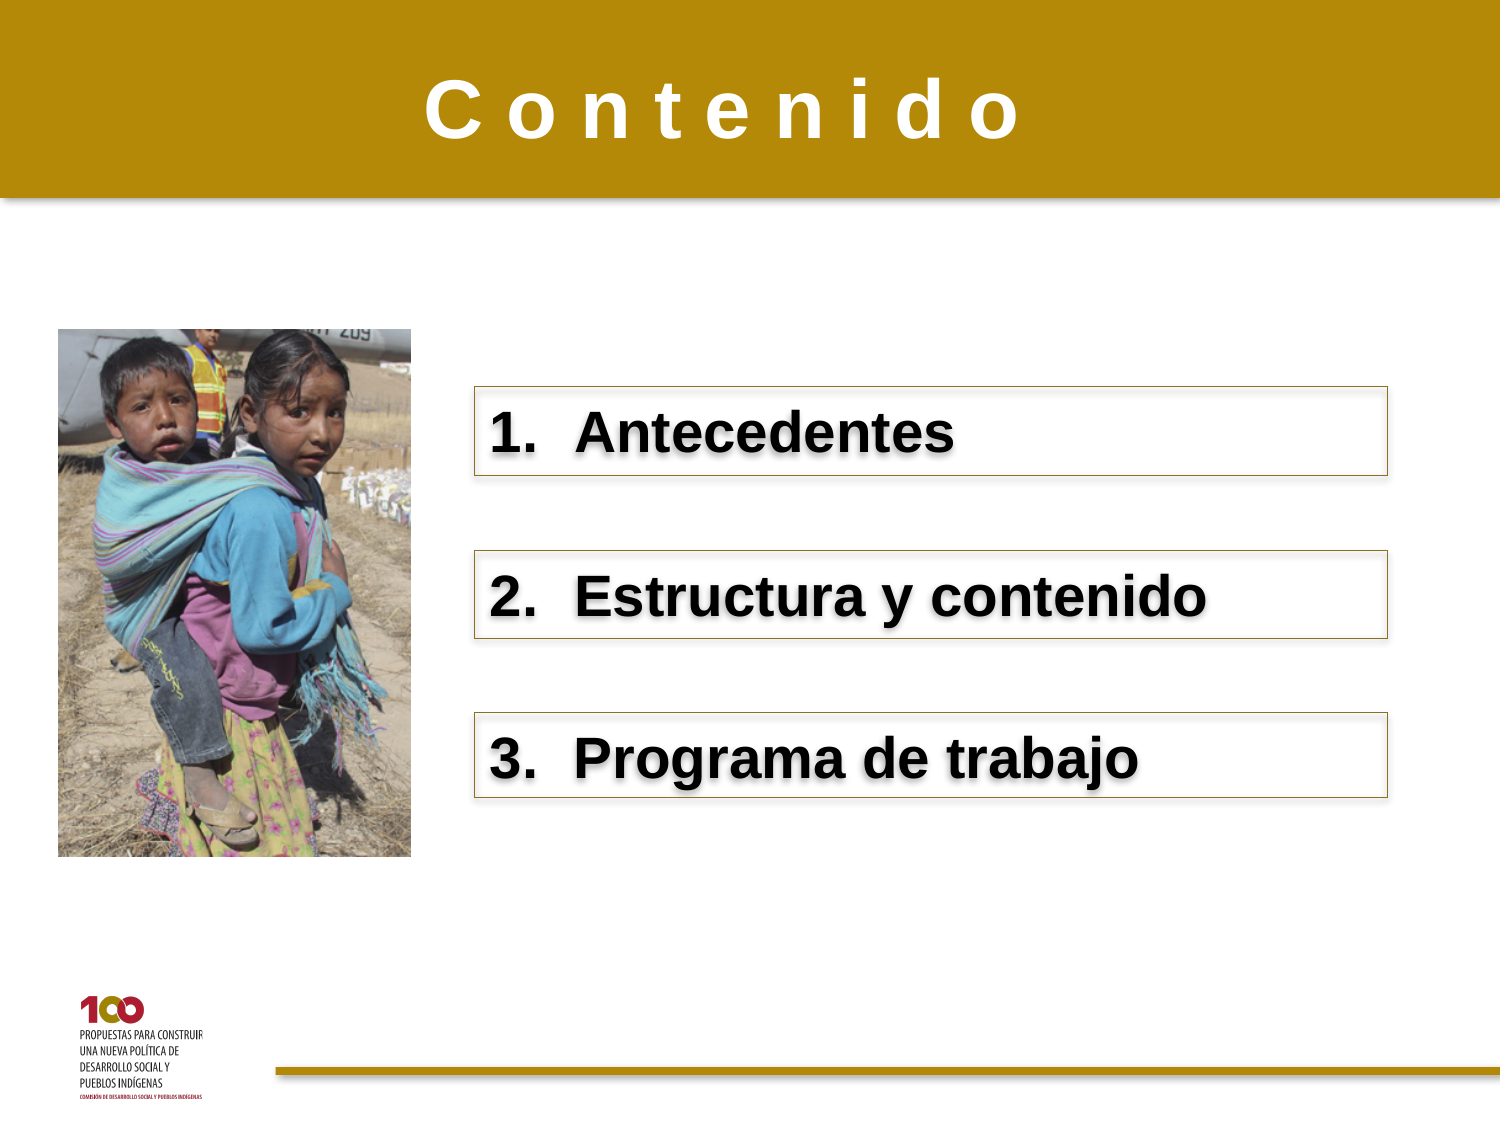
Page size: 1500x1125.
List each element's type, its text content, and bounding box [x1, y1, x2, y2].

picture [0, 0, 1500, 198]
picture [58, 329, 411, 857]
picture [79, 996, 203, 1099]
list Antecedentes [474, 386, 1388, 476]
text_box 2. Estructura y contenido [474, 550, 1388, 639]
text_box 3. Programa de trabajo [474, 712, 1388, 798]
picture [275, 1067, 1500, 1076]
